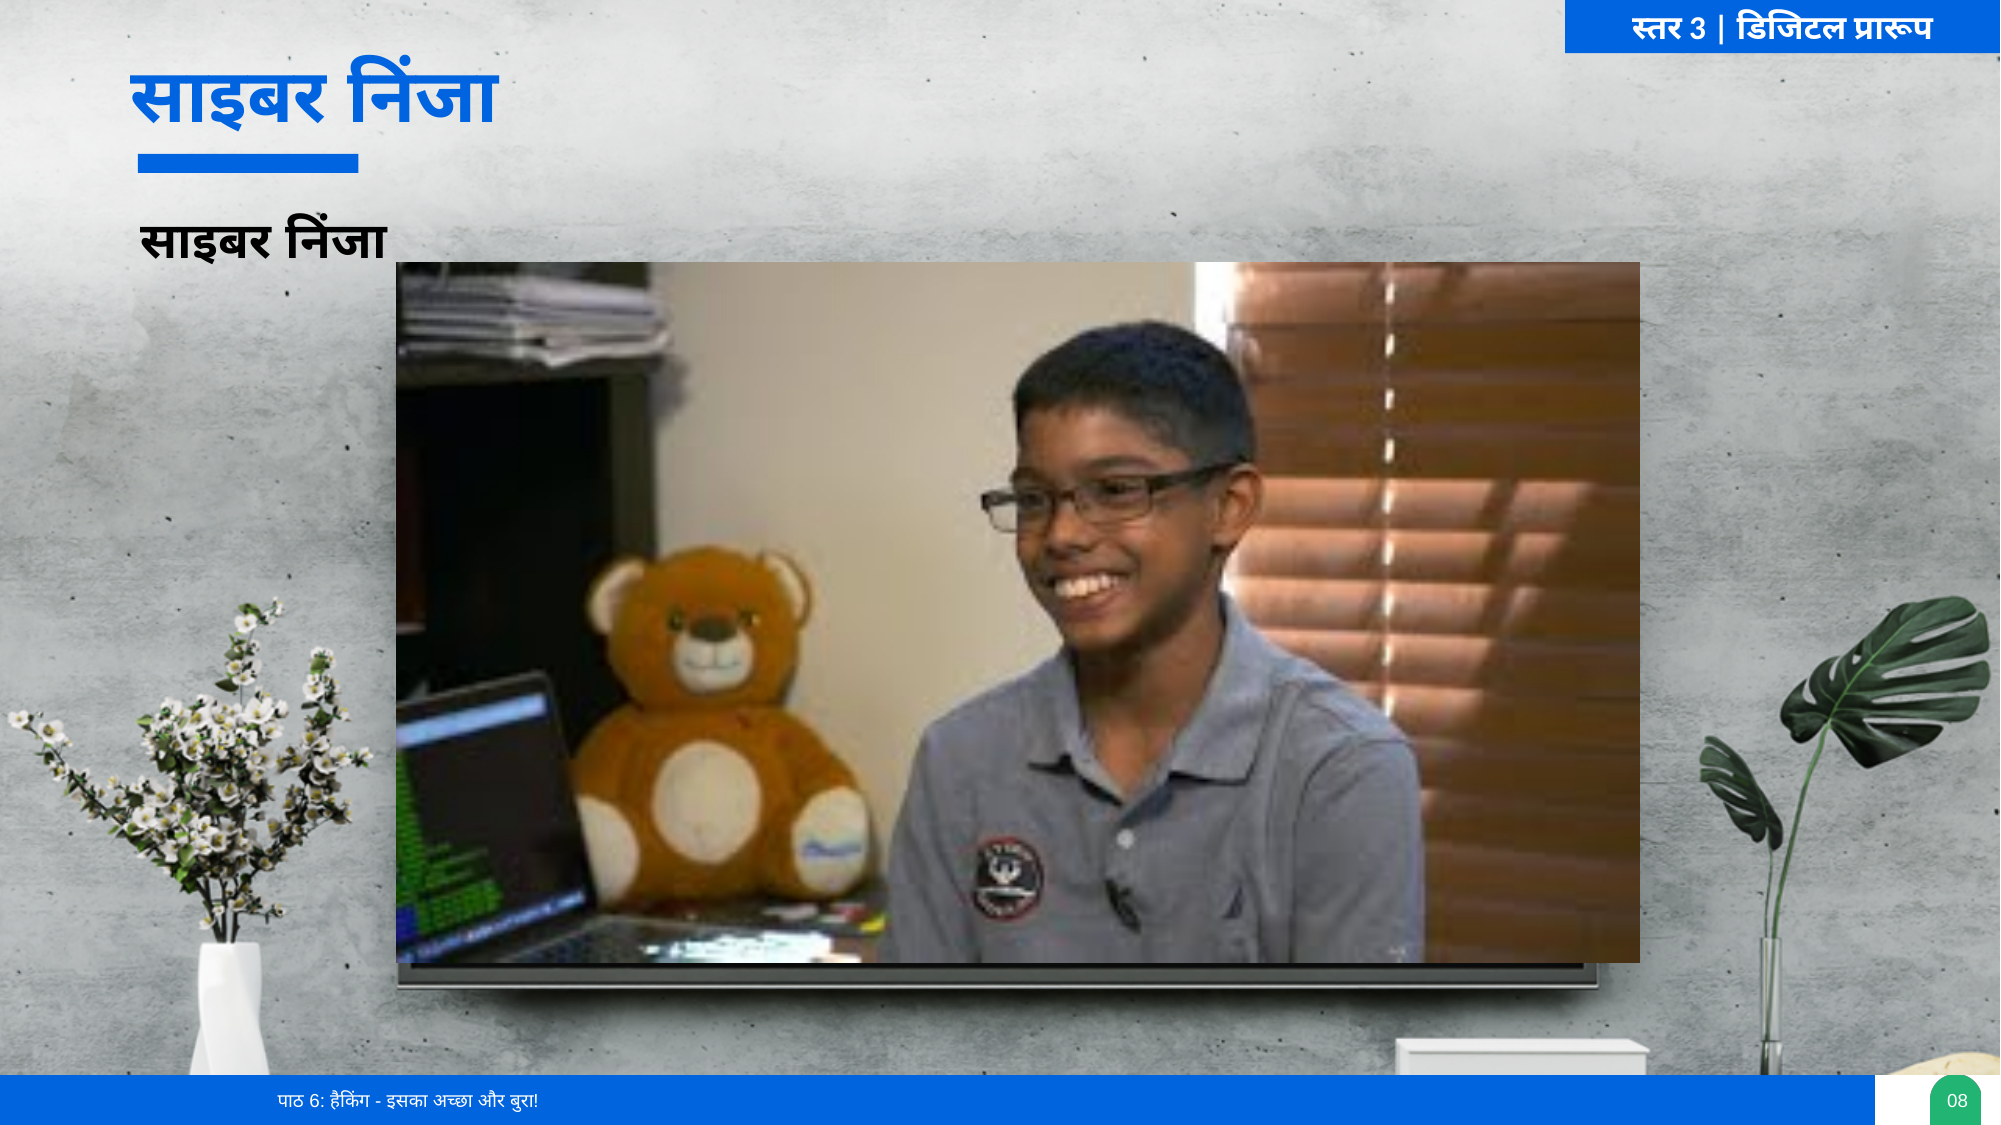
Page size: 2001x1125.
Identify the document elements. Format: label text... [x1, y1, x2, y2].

footer पाठ 6: हैकिंग - इसका अच्छा और बुरा! [262, 1084, 938, 1123]
slide_number 0‹#› [1903, 1084, 1984, 1123]
picture [0, 0, 2000, 1077]
